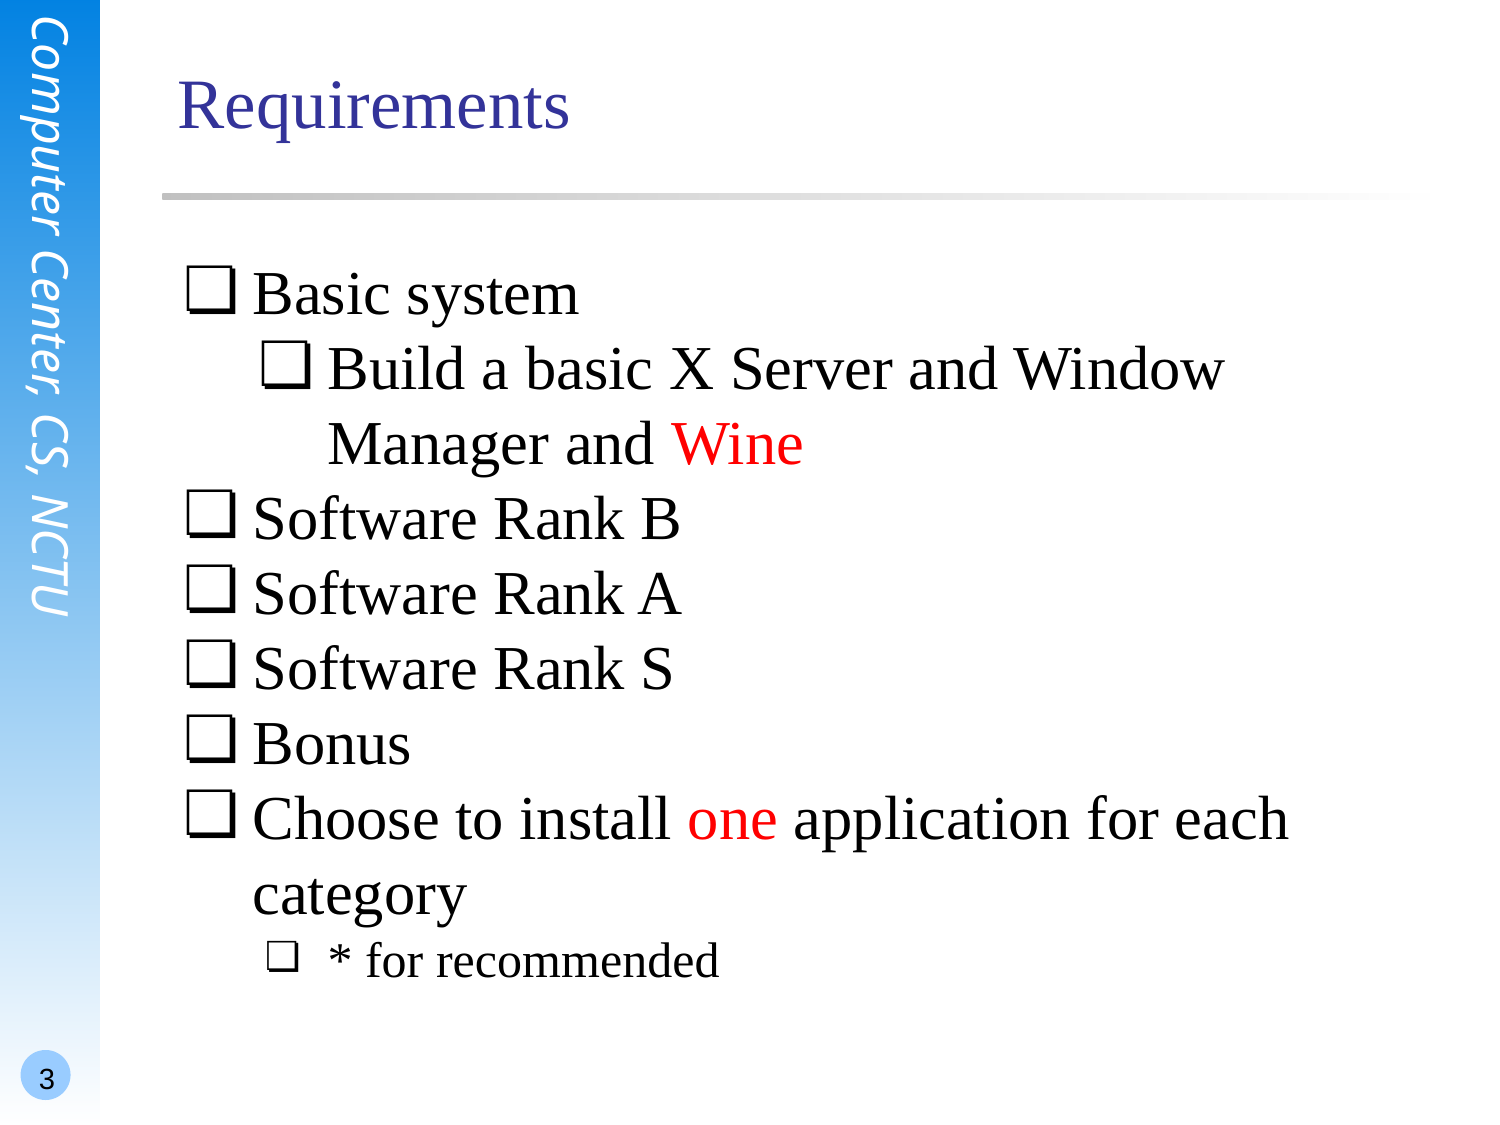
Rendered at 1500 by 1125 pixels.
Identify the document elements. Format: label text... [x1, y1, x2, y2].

list Basic system Build a basic X Server and Window Manager and Wine Software Rank B Software Rank A Software Rank S Bonus Choose to install one application for each category * for recommended [162, 237, 1438, 1000]
text_box 3 [23, 1045, 163, 1125]
title Requirements [162, 42, 1438, 231]
